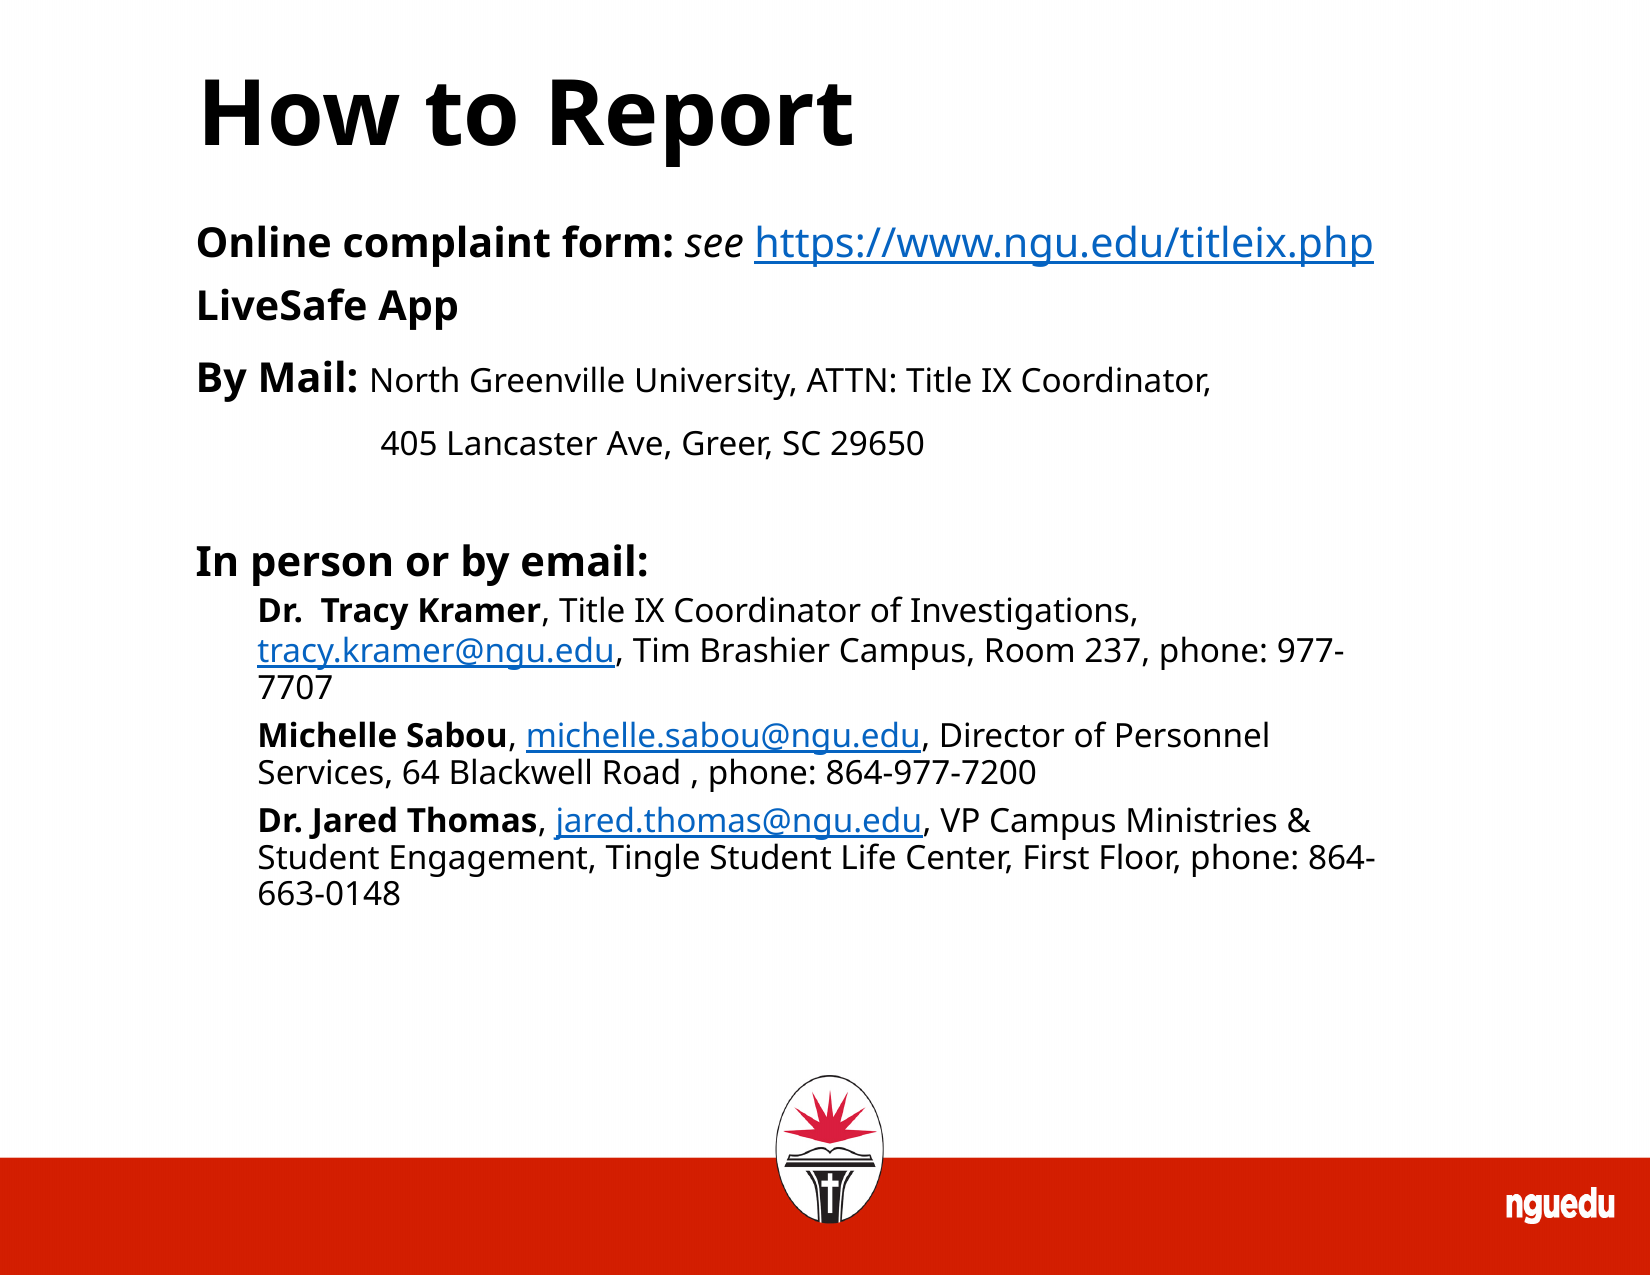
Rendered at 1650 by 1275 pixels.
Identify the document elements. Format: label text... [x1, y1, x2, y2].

subtitle Online complaint form: see https://www.ngu.edu/titleix.php LiveSafe App By Mail: North Greenville University, ATTN: Title IX Coordinator, 405 Lancaster Ave, Greer, SC 29650 In person or by email: Dr. Tracy Kramer, Title IX Coordinator of Investigations, tracy.kramer@ngu.edu, Tim Brashier Campus, Room 237, phone: 977-7707 Michelle Sabou, michelle.sabou@ngu.edu, Director of Personnel Services, 64 Blackwell Road , phone: 864-977-7200 Dr. Jared Thomas, jared.thomas@ngu.edu, VP Campus Ministries & Student Engagement, Tingle Student Life Center, First Floor, phone: 864-663-0148 [180, 210, 1419, 1065]
picture [0, 0, 1650, 1275]
title How to Report [182, 18, 1420, 173]
